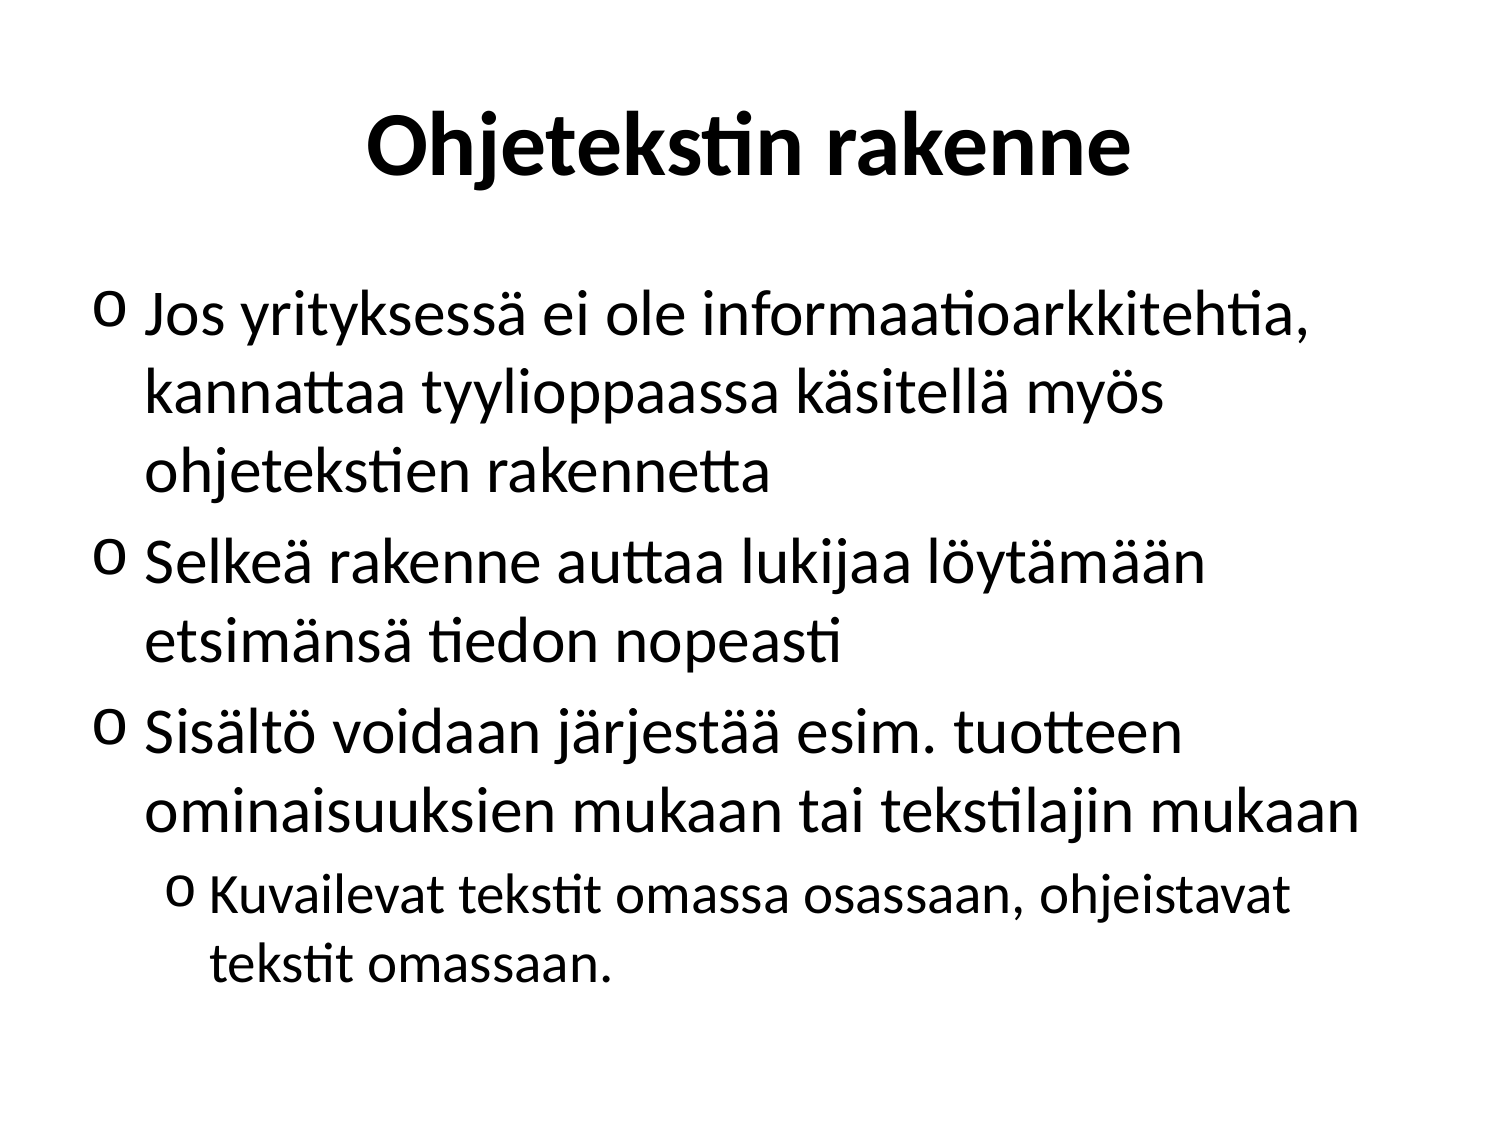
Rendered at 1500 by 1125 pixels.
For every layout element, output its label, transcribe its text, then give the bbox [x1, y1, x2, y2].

list Jos yrityksessä ei ole informaatioarkkitehtia, kannattaa tyylioppaassa käsitellä myös ohjetekstien rakennetta Selkeä rakenne auttaa lukijaa löytämään etsimänsä tiedon nopeasti Sisältö voidaan järjestää esim. tuotteen ominaisuuksien mukaan tai tekstilajin mukaan Kuvailevat tekstit omassa osassaan, ohjeistavat tekstit omassaan. [75, 262, 1425, 1005]
title Ohjetekstin rakenne [75, 45, 1425, 233]
